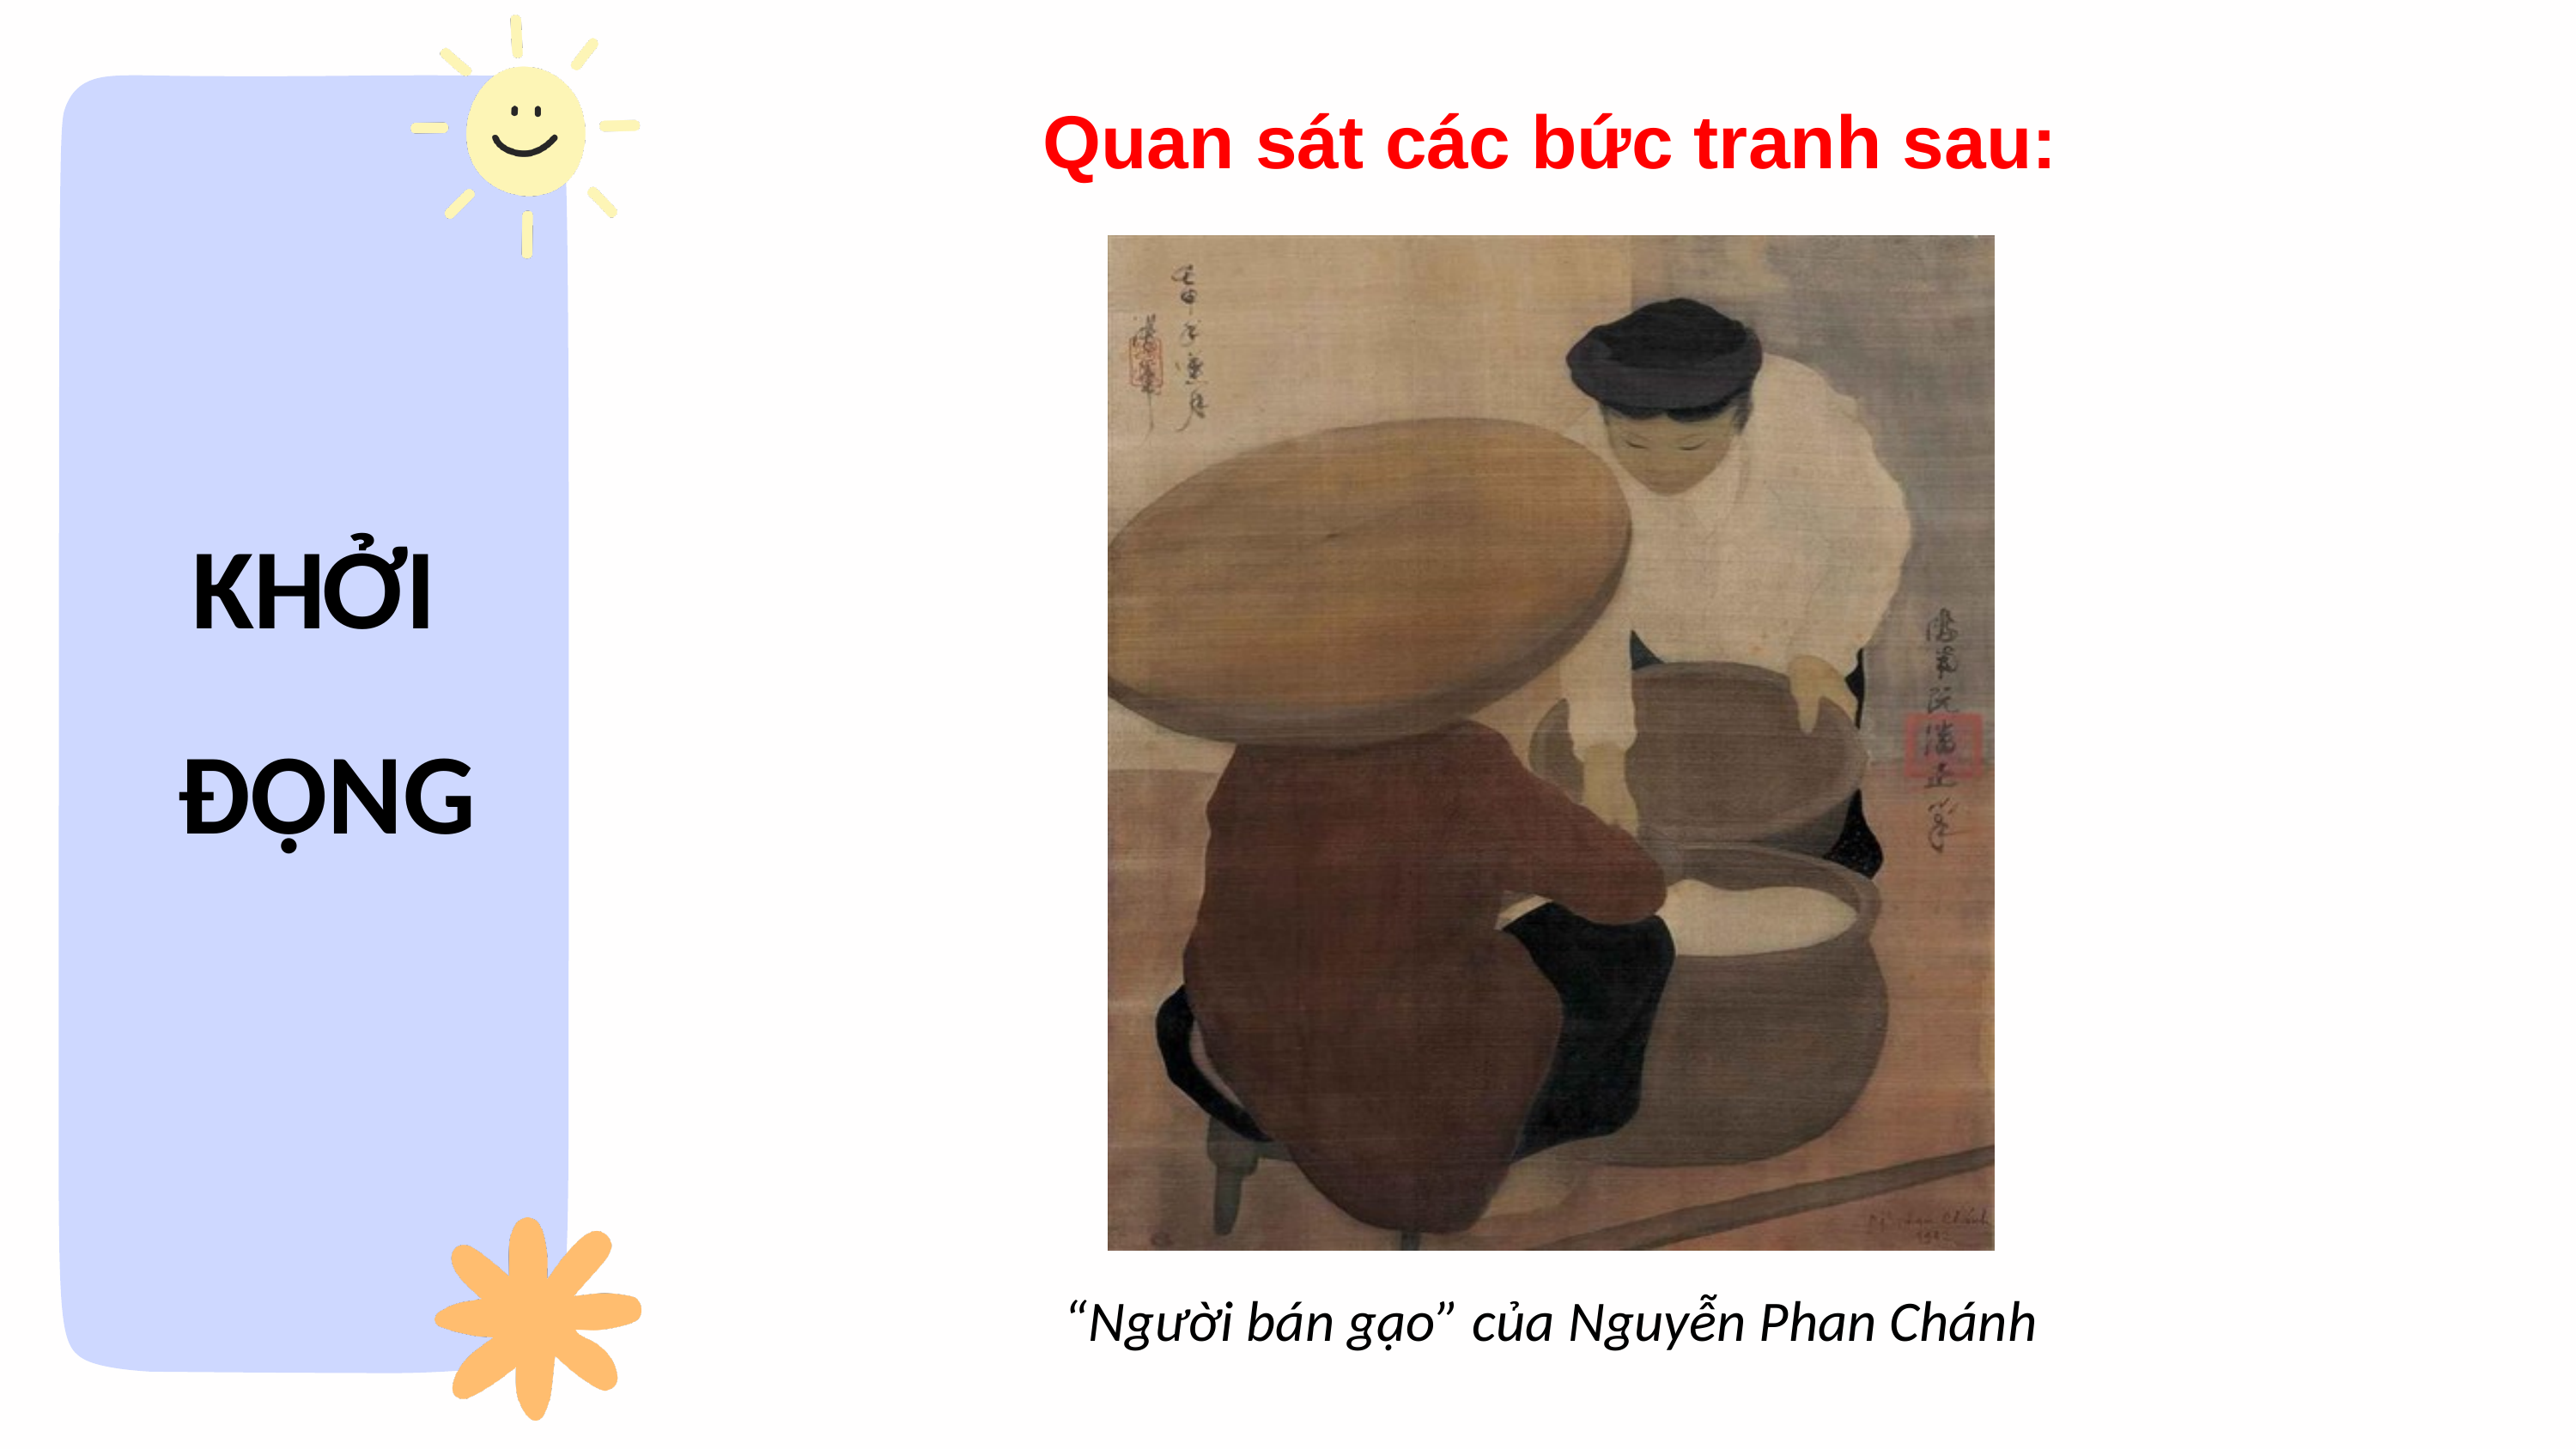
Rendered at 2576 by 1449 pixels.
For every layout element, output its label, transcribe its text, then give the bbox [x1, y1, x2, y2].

picture [1107, 235, 1995, 1251]
text_box Quan sát các bức tranh sau: [1030, 87, 2072, 191]
text_box “Người bán gạo” của Nguyễn Phan Chánh [1051, 1277, 2050, 1360]
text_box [58, 75, 569, 1373]
picture [409, 13, 641, 261]
picture [434, 1217, 641, 1421]
